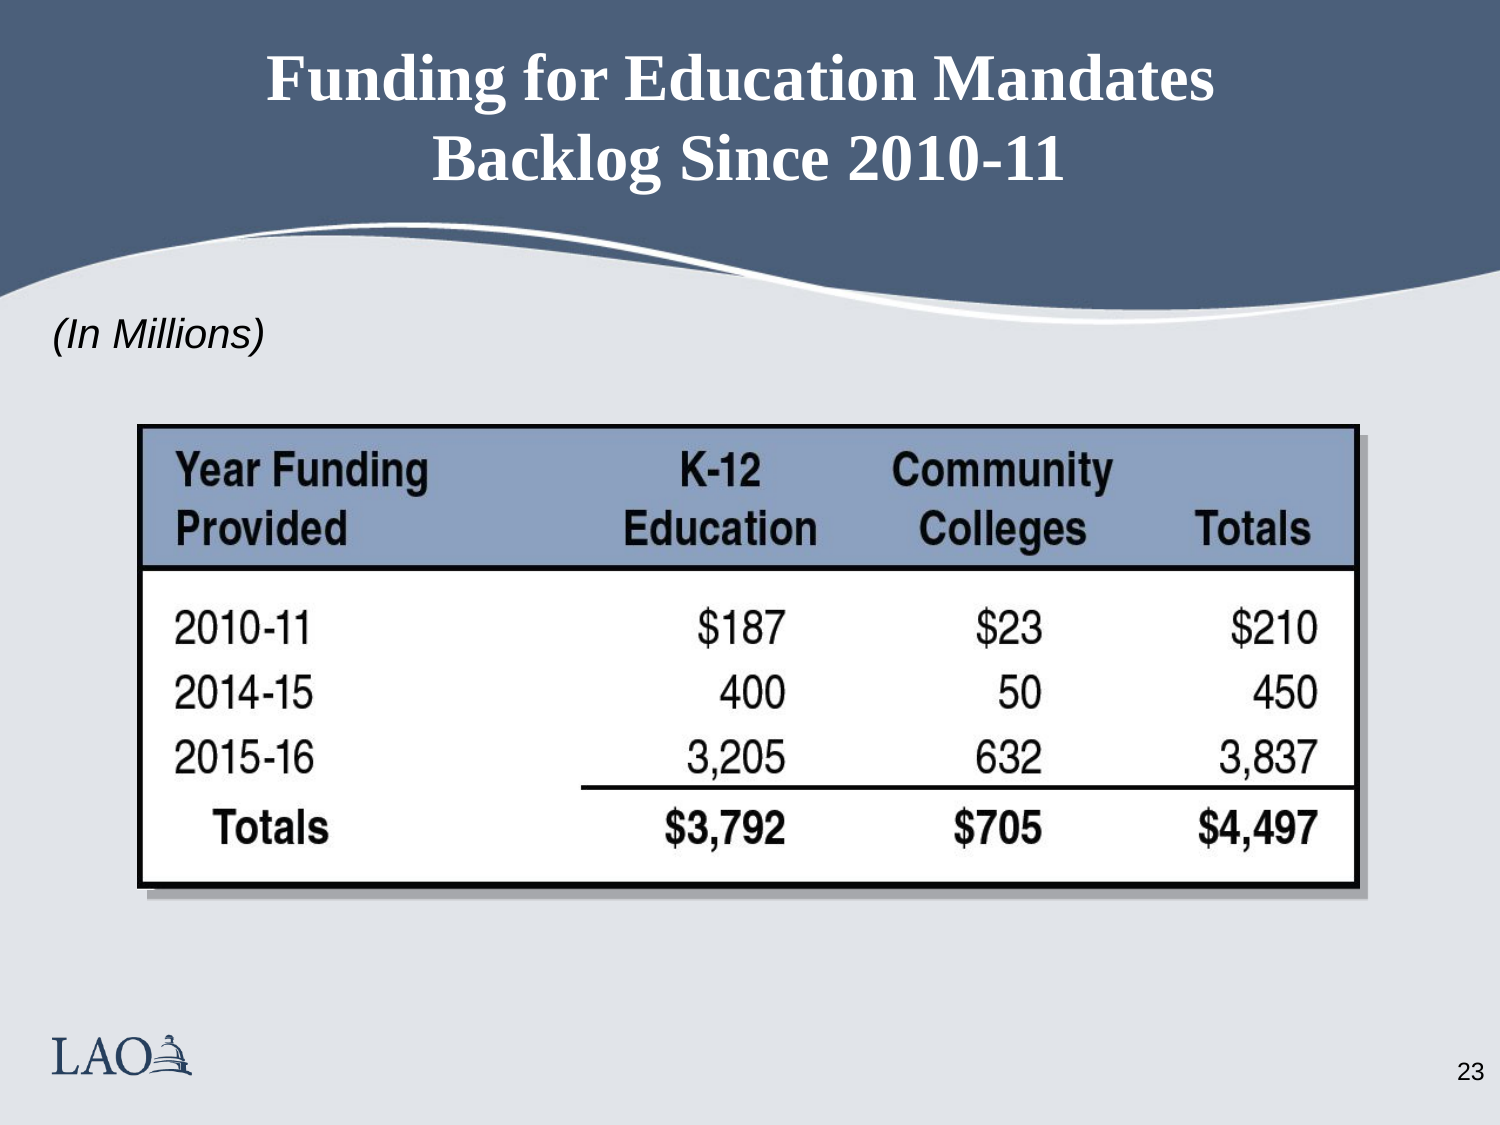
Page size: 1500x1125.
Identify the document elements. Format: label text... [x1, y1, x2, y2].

slide_number 22 [1149, 1040, 1500, 1100]
subtitle (In Millions) [37, 299, 1500, 375]
picture [0, 0, 1500, 1125]
title Funding for Education Mandates Backlog Since 2010-11 [75, 39, 1425, 188]
